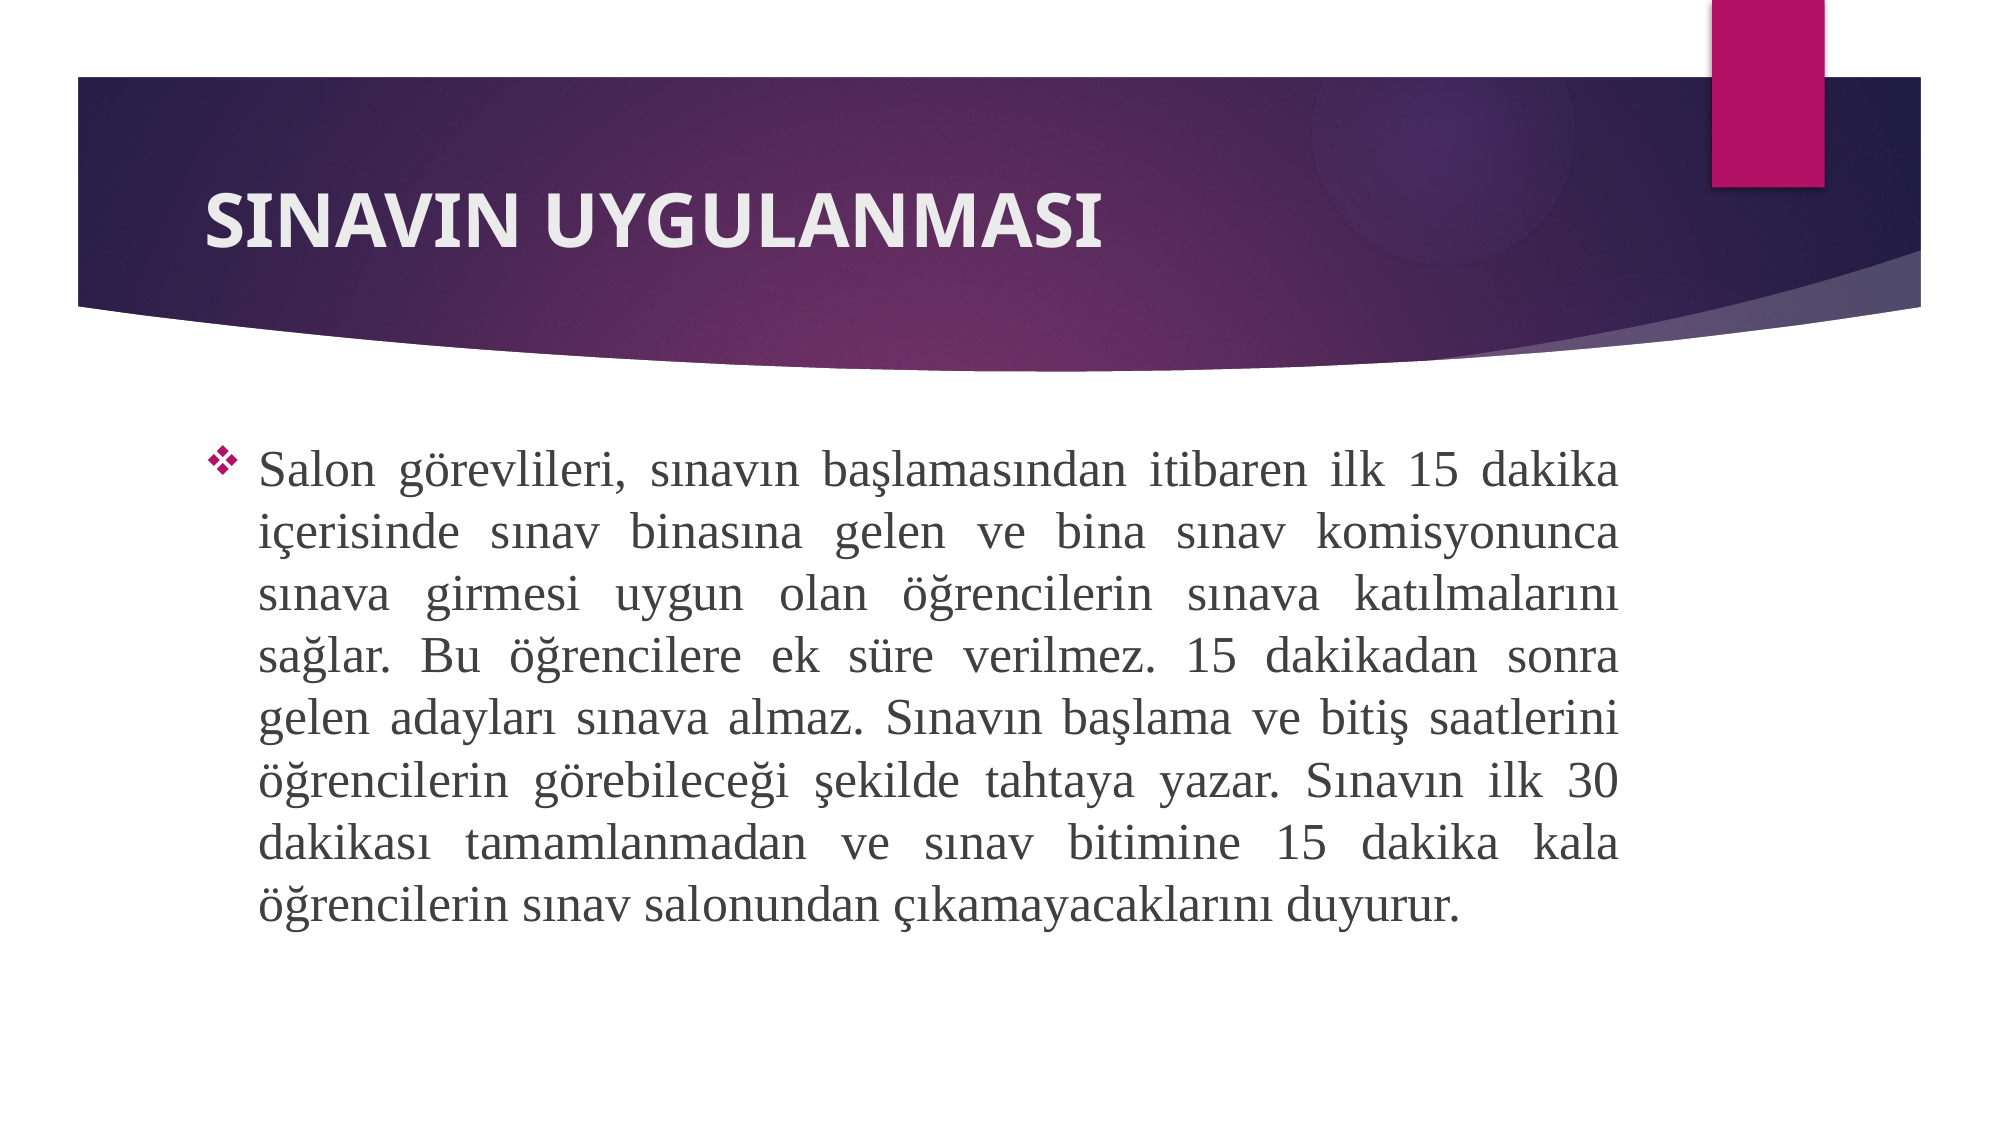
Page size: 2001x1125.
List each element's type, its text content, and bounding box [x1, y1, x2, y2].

list Salon görevlileri, sınavın başlamasından itibaren ilk 15 dakika içerisinde sınav binasına gelen ve bina sınav komisyonunca sınava girmesi uygun olan öğrencilerin sınava katılmalarını sağlar. Bu öğrencilere ek süre verilmez. 15 dakikadan sonra gelen adayları sınava almaz. Sınavın başlama ve bitiş saatlerini öğrencilerin görebileceği şekilde tahtaya yazar. Sınavın ilk 30 dakikası tamamlanmadan ve sınav bitimine 15 dakika kala öğrencilerin sınav salonundan çıkamayacaklarını duyurur. [189, 427, 1638, 988]
title SINAVIN UYGULANMASI [189, 159, 1627, 276]
